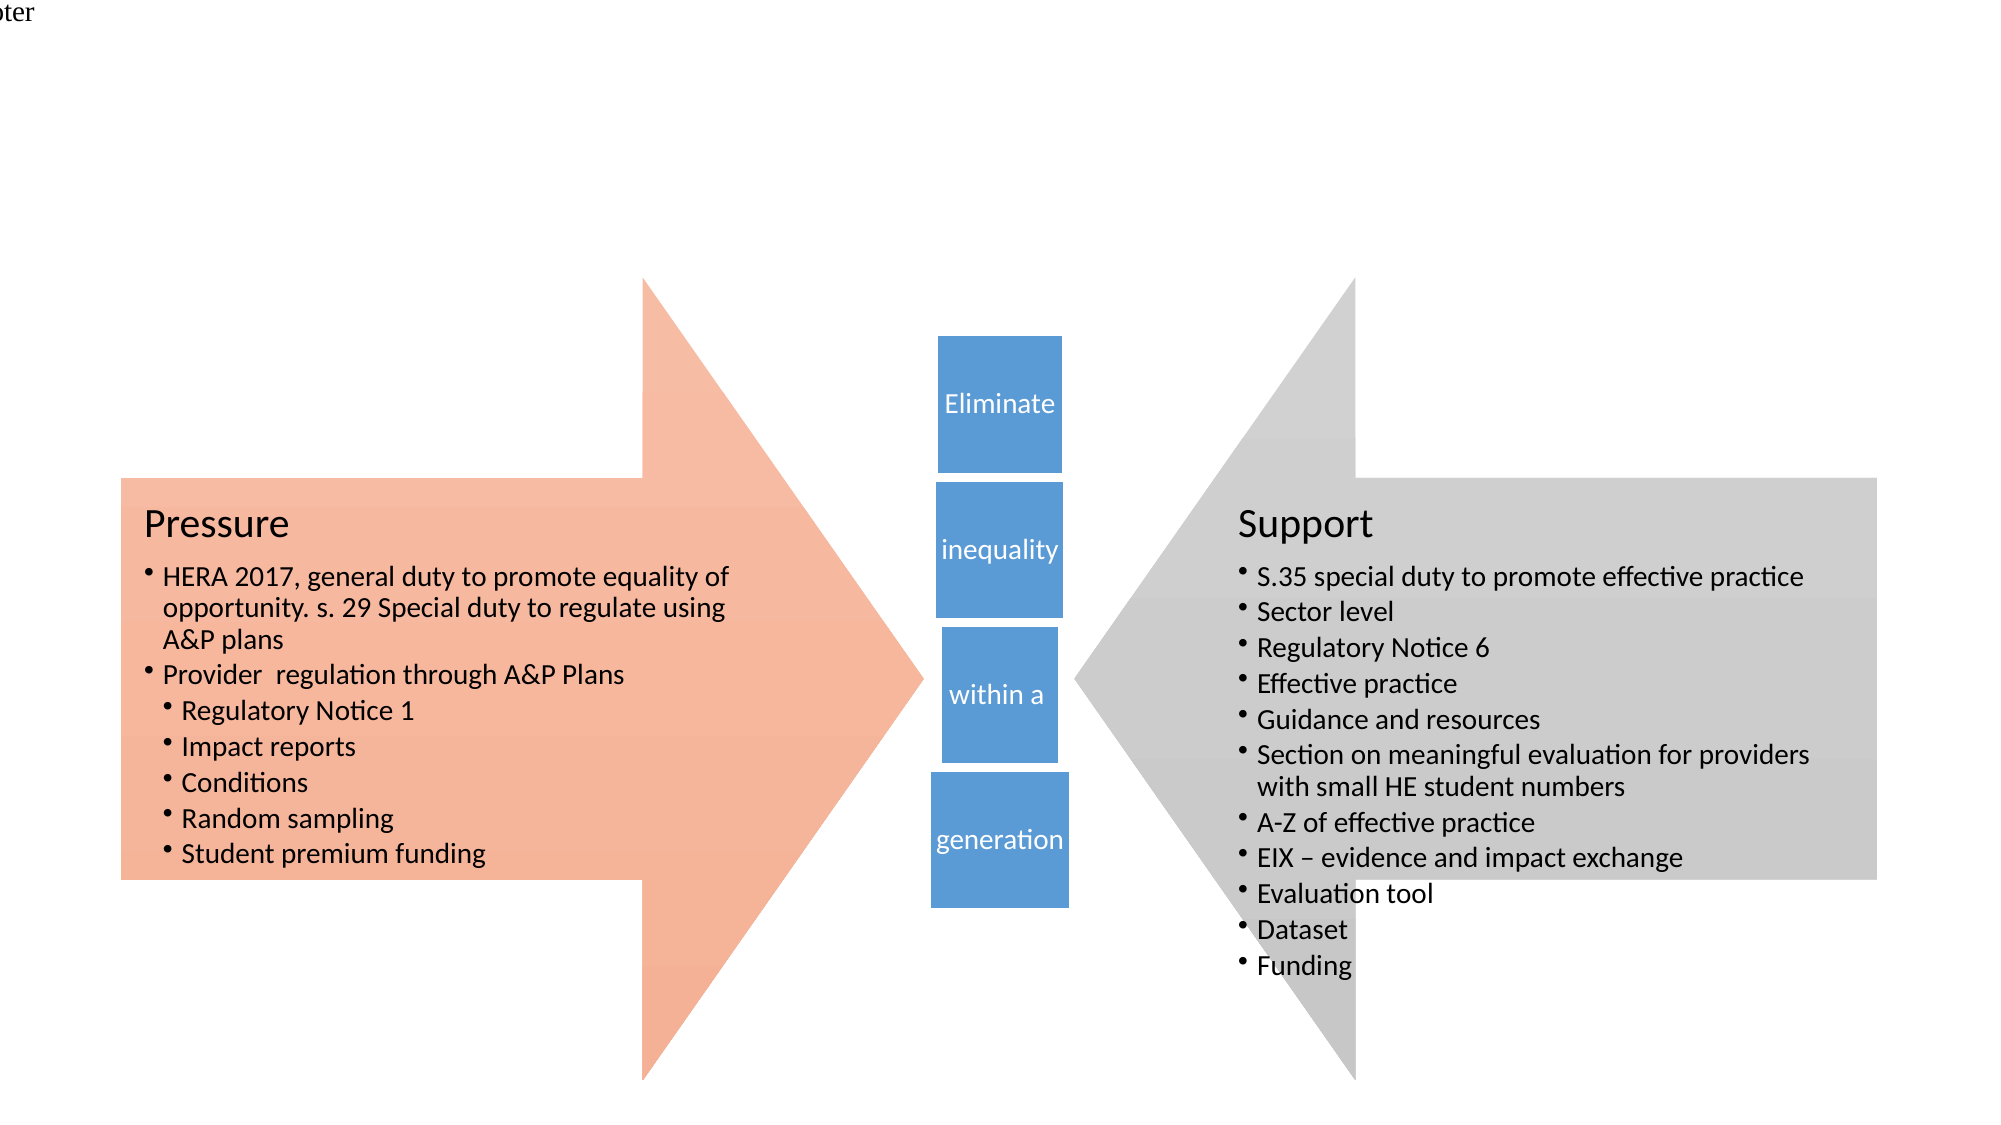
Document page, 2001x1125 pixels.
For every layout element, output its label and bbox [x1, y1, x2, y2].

list [120, 277, 1880, 1081]
text_box [925, 335, 1075, 910]
